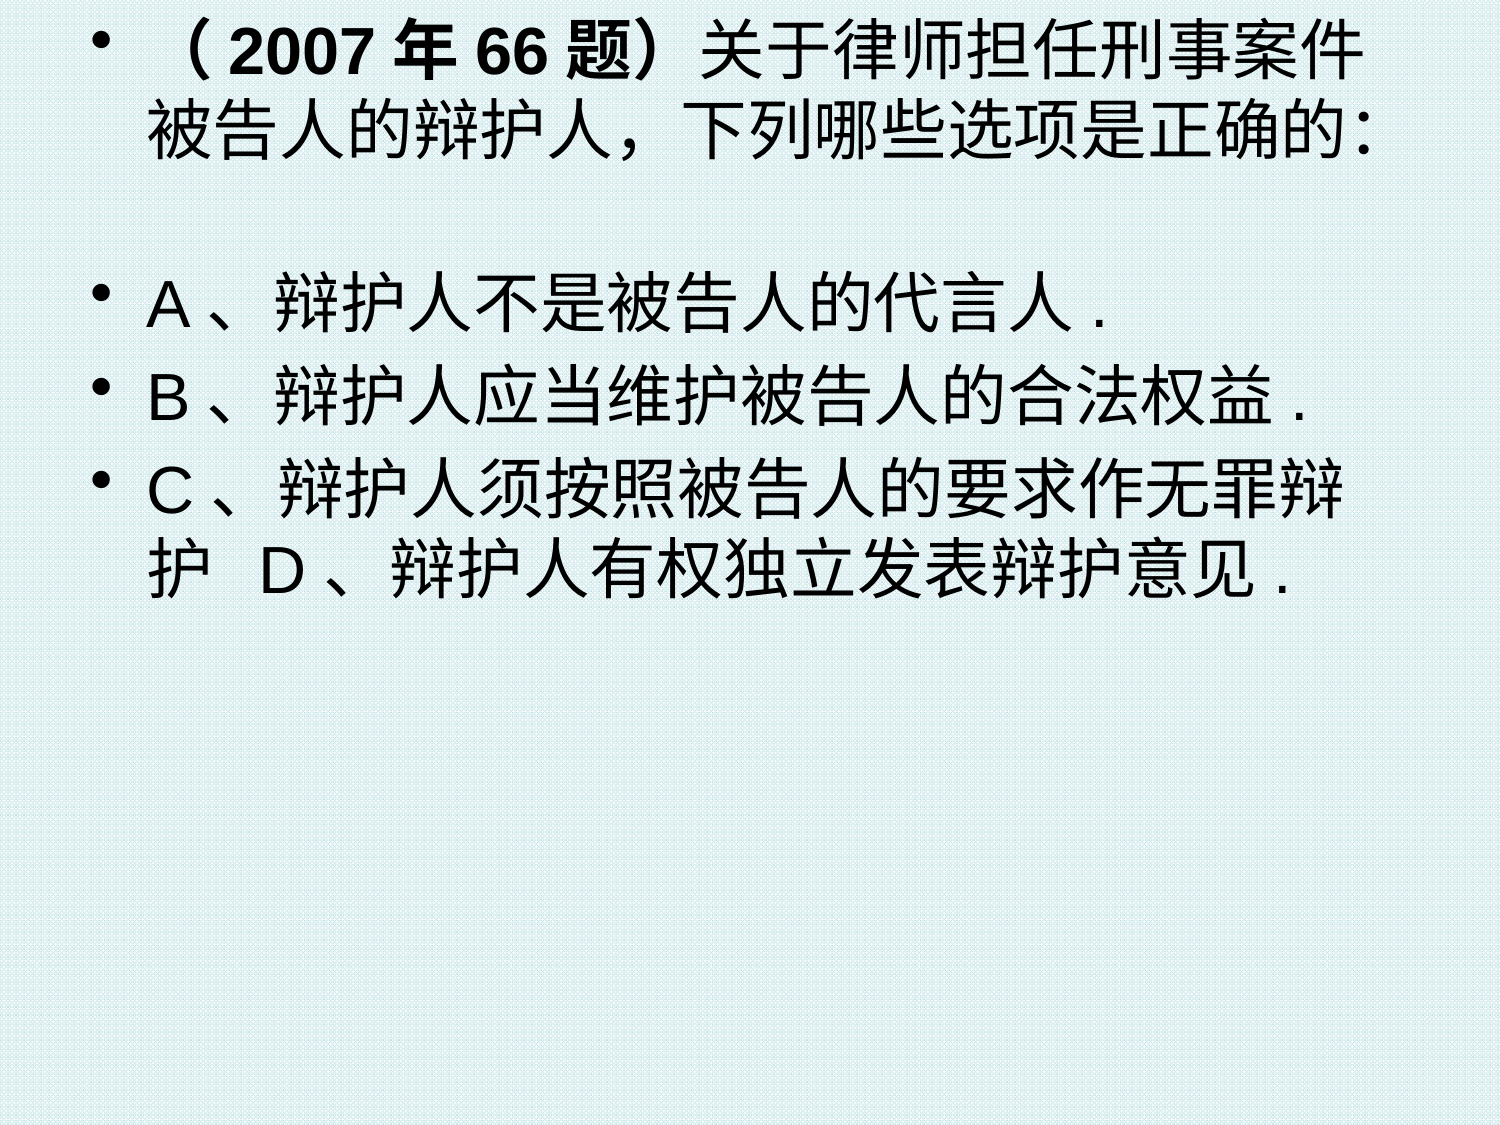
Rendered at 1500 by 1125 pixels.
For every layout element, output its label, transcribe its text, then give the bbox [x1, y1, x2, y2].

list （2007年66题）关于律师担任刑事案件被告人的辩护人，下列哪些选项是正确的： A、辩护人不是被告人的代言人. B、辩护人应当维护被告人的合法权益. C、辩护人须按照被告人的要求作无罪辩护 D、辩护人有权独立发表辩护意见. [75, 0, 1425, 1005]
picture [0, 0, 1500, 1125]
